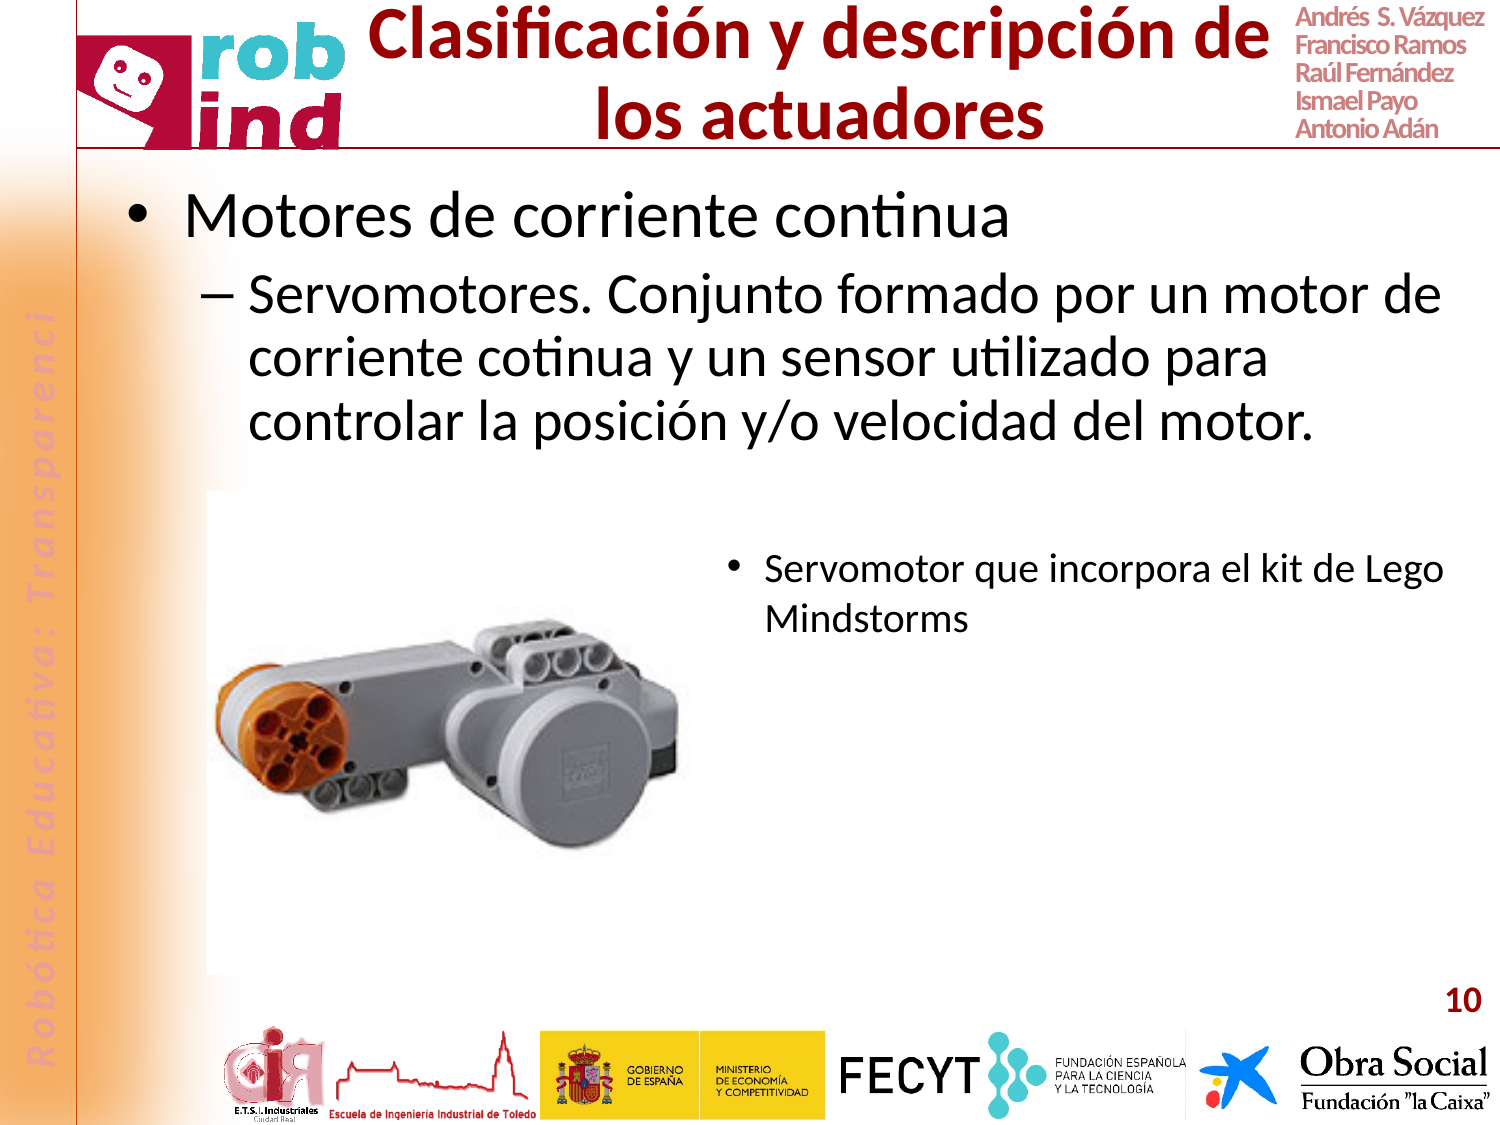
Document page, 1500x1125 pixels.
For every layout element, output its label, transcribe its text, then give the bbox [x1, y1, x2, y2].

title Clasificación y descripción de los actuadores [348, 0, 1294, 149]
list Motores de corriente continua Servomotores. Conjunto formado por un motor de corriente cotinua y un sensor utilizado para controlar la posición y/o velocidad del motor. Servomotor que incorpora el kit de Lego Mindstorms [112, 172, 1483, 1024]
picture [206, 491, 691, 976]
picture [76, 16, 347, 150]
picture [1191, 1033, 1498, 1117]
picture [540, 1030, 1186, 1120]
slide_number 10 [1364, 967, 1498, 1027]
picture [221, 1026, 537, 1124]
